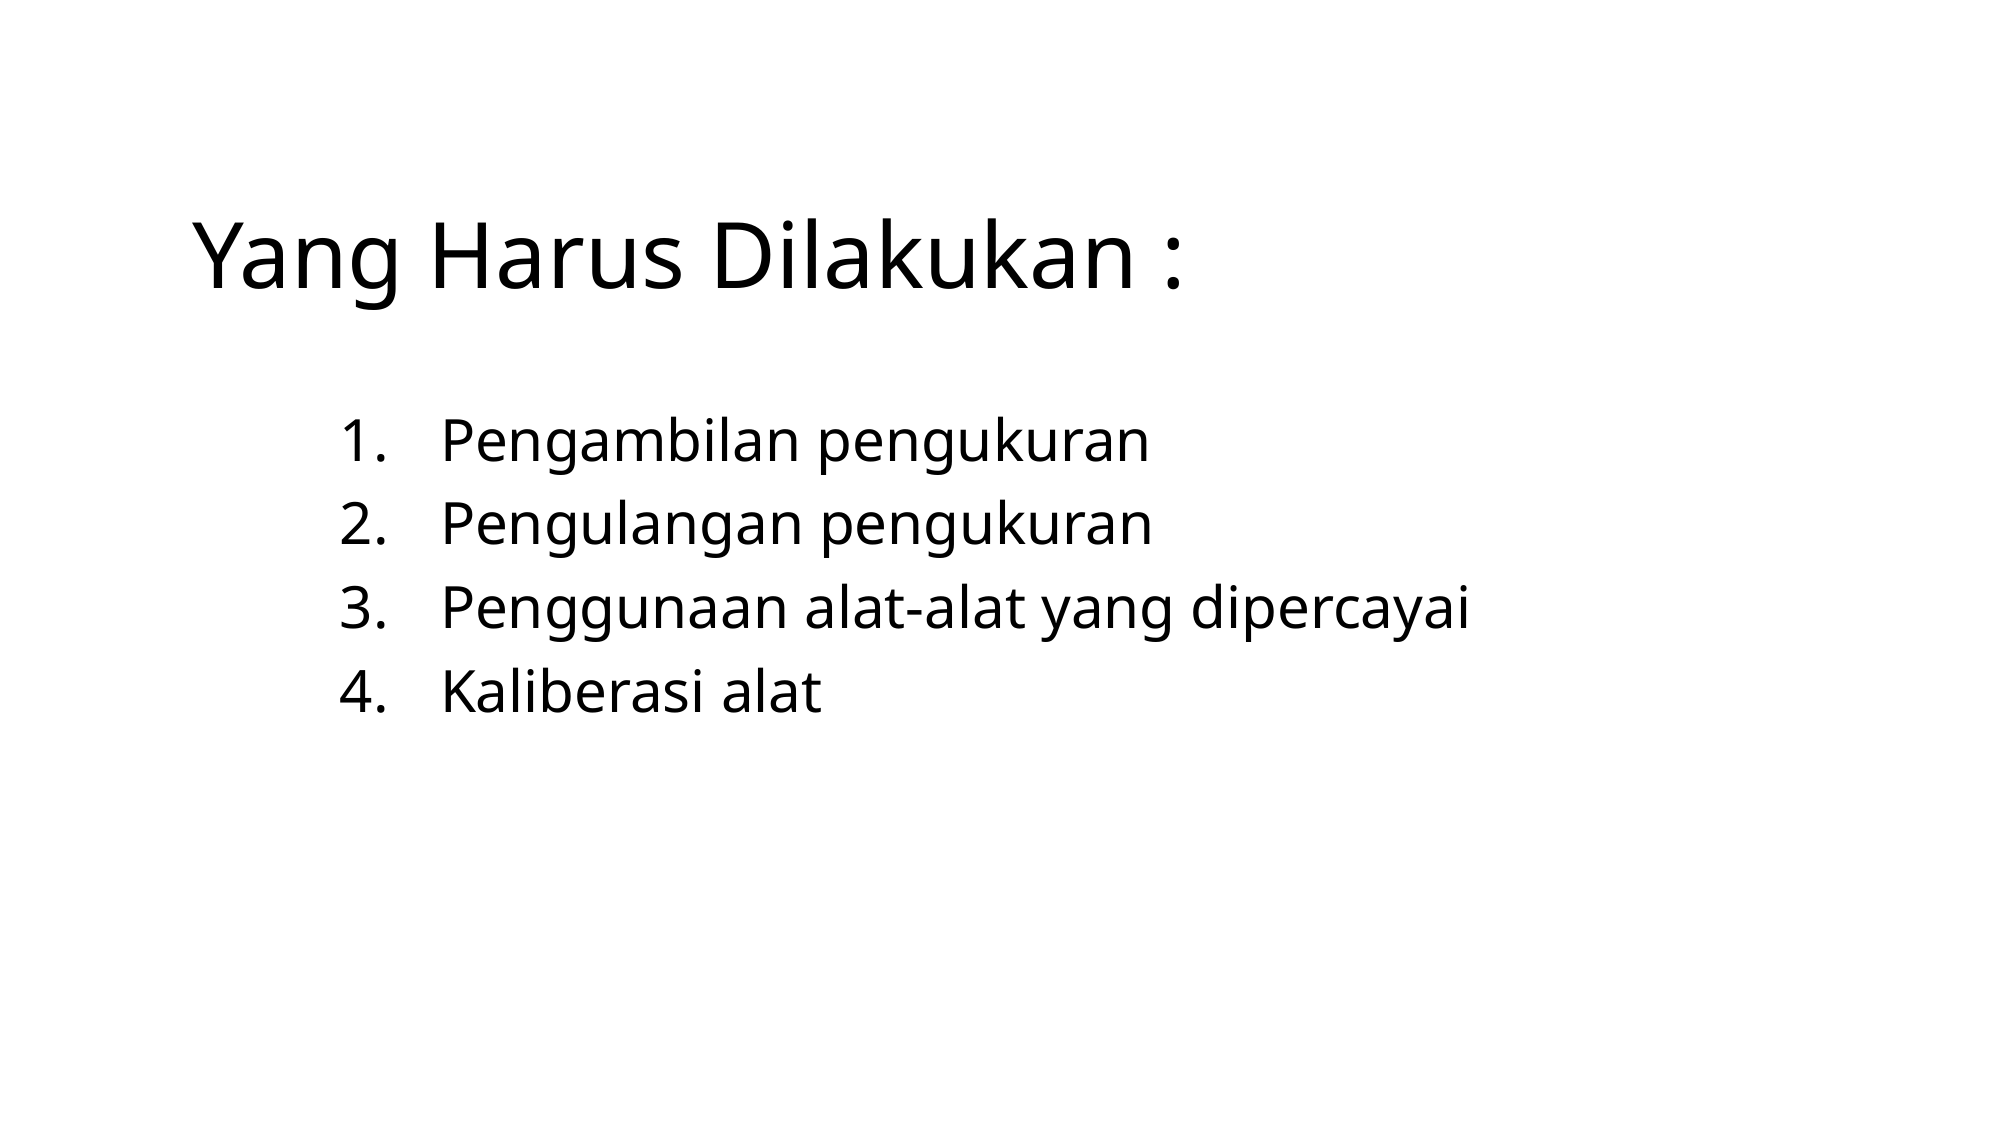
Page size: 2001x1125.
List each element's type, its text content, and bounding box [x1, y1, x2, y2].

title Yang Harus Dilakukan : [177, 187, 1528, 330]
list Pengambilan pengukuran Pengulangan pengukuran Penggunaan alat-alat yang dipercayai Kaliberasi alat [324, 403, 1675, 888]
